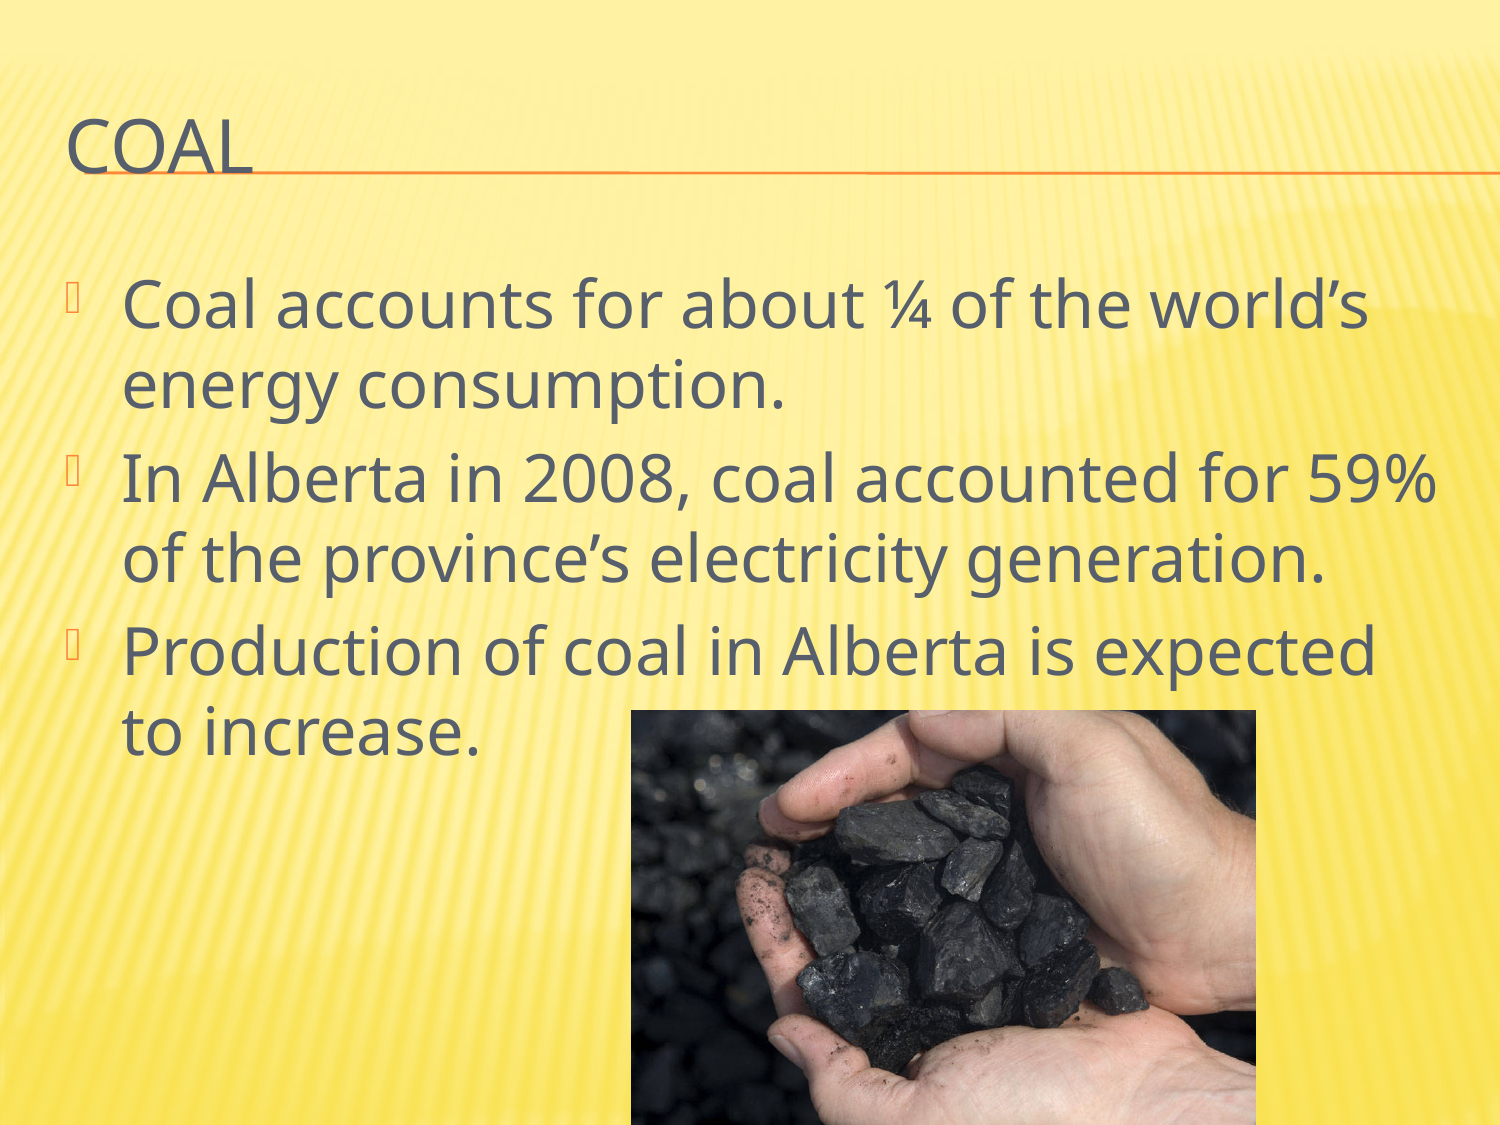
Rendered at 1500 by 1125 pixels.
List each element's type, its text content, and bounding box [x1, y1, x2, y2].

list Coal accounts for about ¼ of the world’s energy consumption. In Alberta in 2008, coal accounted for 59% of the province’s electricity generation. Production of coal in Alberta is expected to increase. [50, 254, 1475, 998]
title Coal [50, 75, 1475, 213]
picture [631, 709, 1256, 1125]
